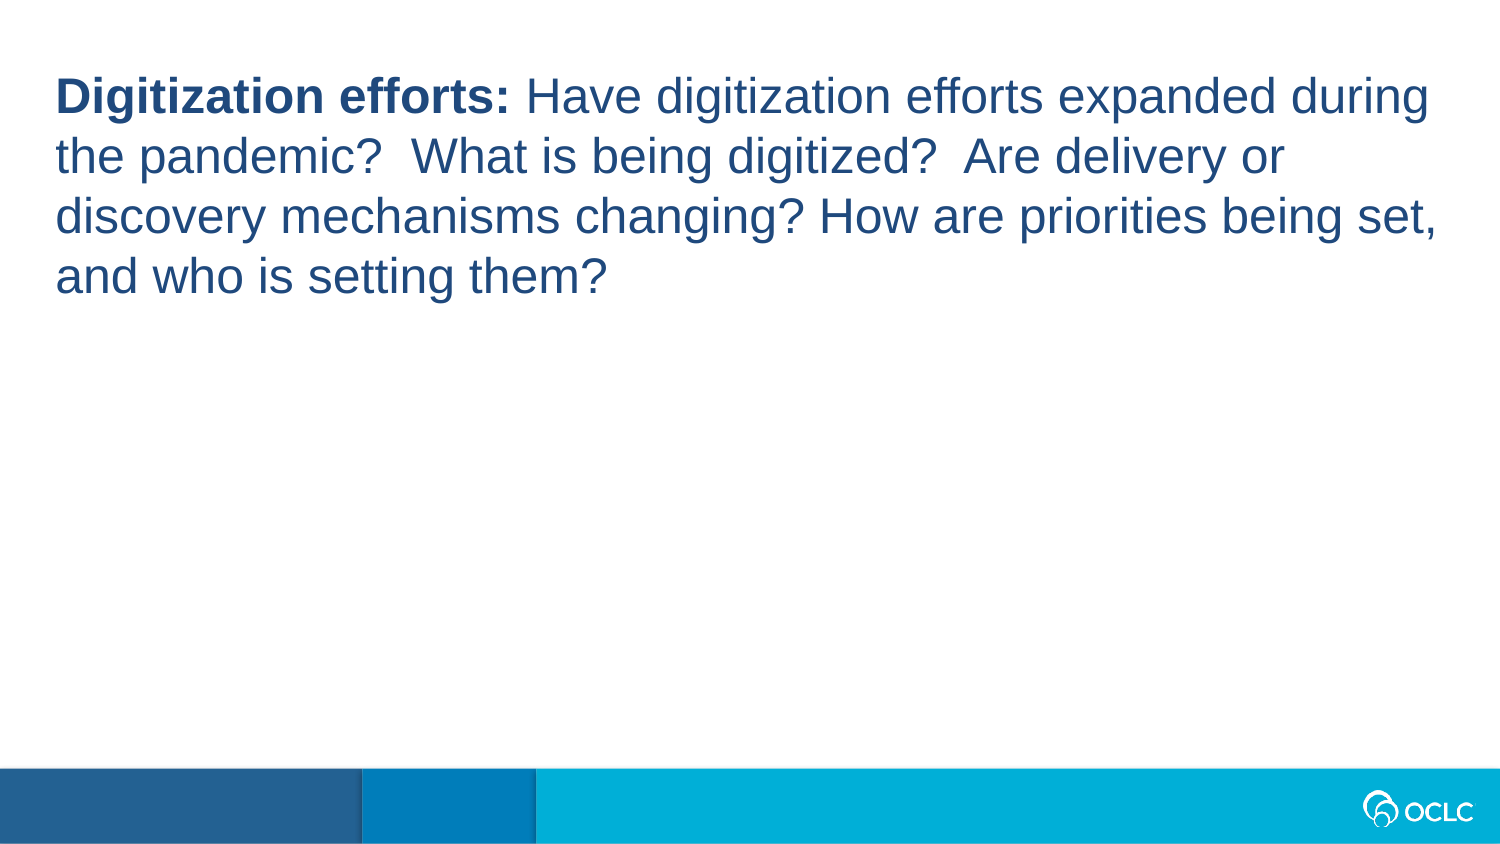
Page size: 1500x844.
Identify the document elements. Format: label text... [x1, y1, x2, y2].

list Digitization efforts: Have digitization efforts expanded during the pandemic? What is being digitized? Are delivery or discovery mechanisms changing? How are priorities being set, and who is setting them? [40, 56, 1476, 248]
